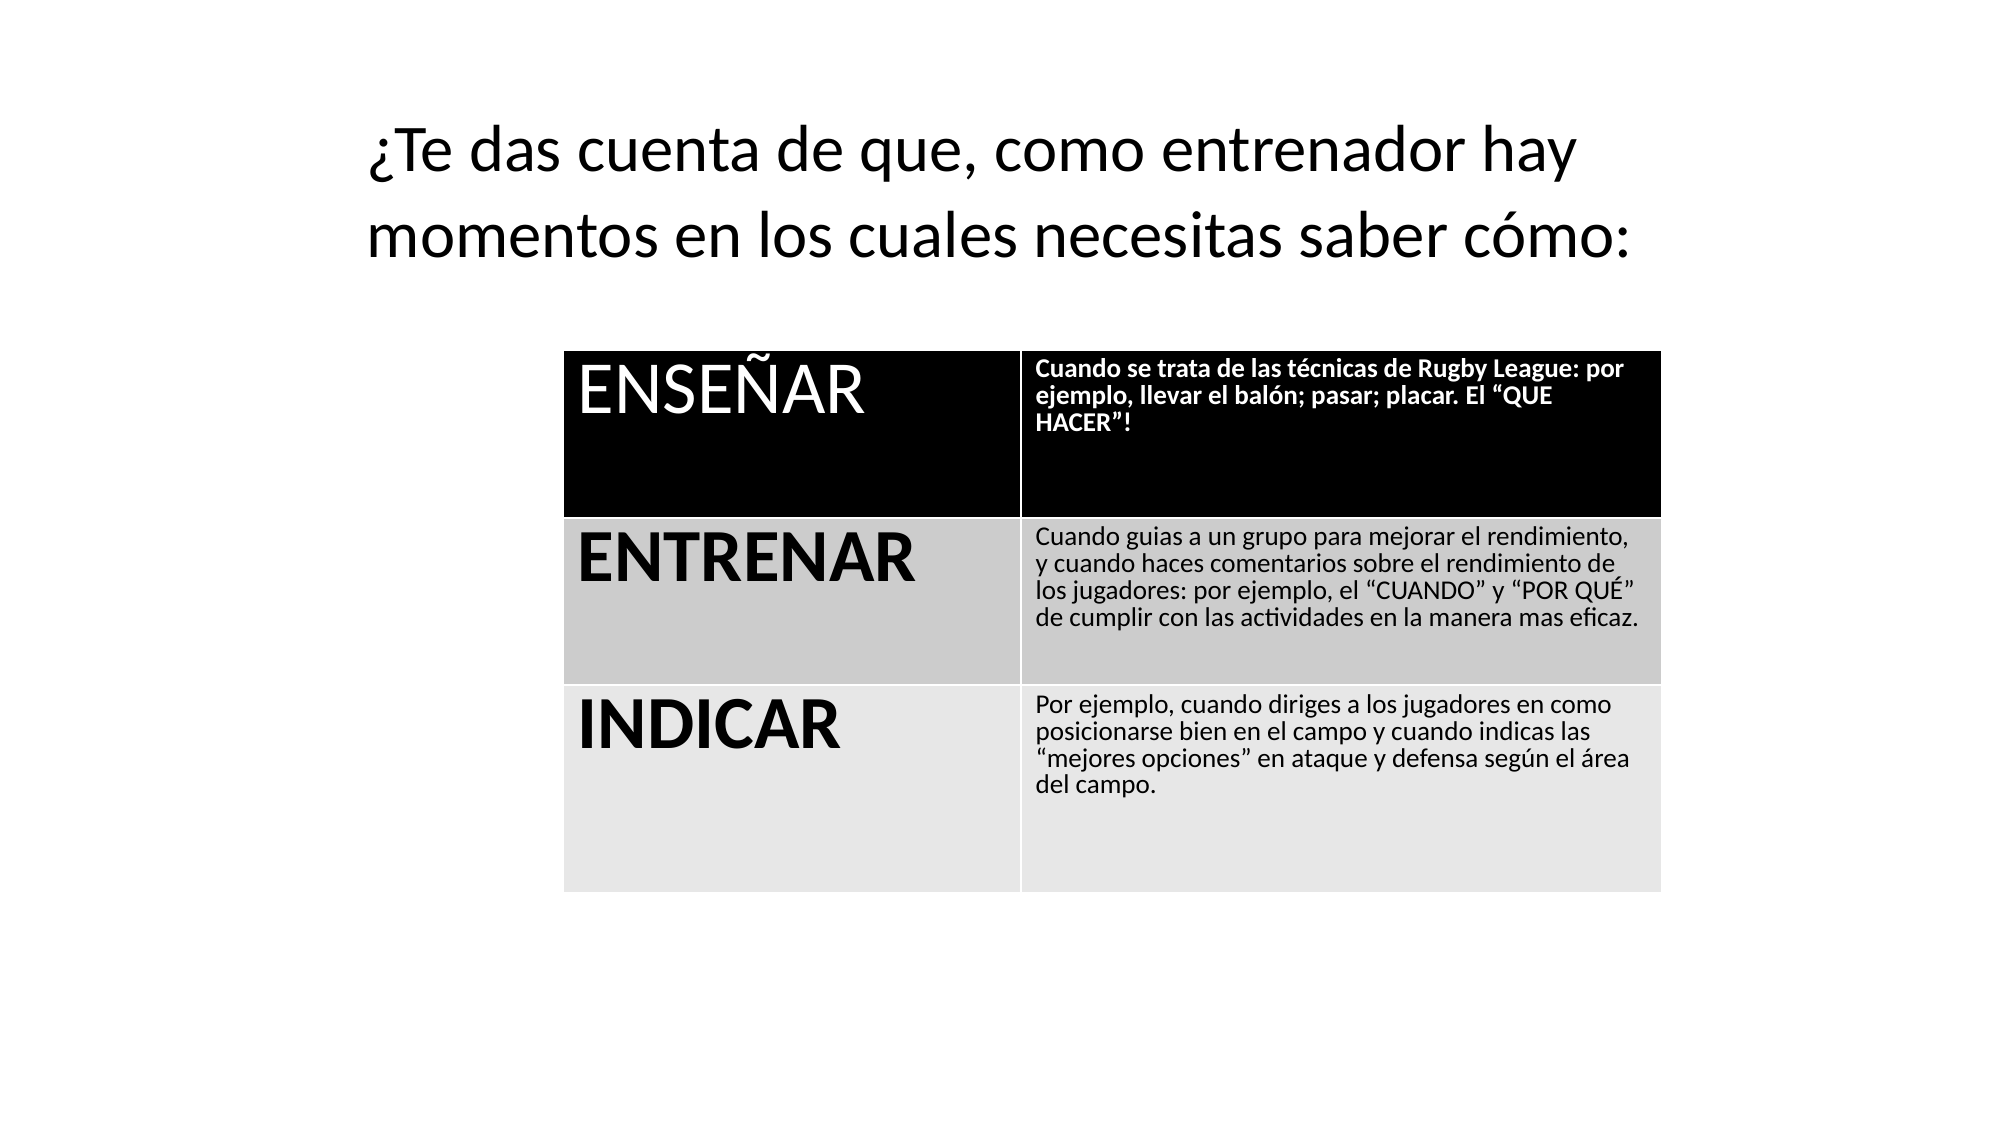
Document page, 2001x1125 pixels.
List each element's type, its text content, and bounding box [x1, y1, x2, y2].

table_cell Cuando guias a un grupo para mejorar el rendimiento, y cuando haces comentarios sobre el rendimiento de los jugadores: por ejemplo, el “CUANDO” y “POR QUÉ” de cumplir con las actividades en la manera mas eficaz. [1022, 519, 1661, 684]
table_header ENSEÑAR [564, 351, 1020, 517]
table_header Cuando se trata de las técnicas de Rugby League: por ejemplo, llevar el balón; pasar; placar. El “QUE HACER”! [1022, 351, 1661, 517]
table_cell ENTRENAR [564, 519, 1020, 684]
table_cell INDICAR [564, 686, 1020, 892]
text_box ¿Te das cuenta de que, como entrenador hay momentos en los cuales necesitas saber cómo: [249, 92, 1750, 278]
table_cell Por ejemplo, cuando diriges a los jugadores en como posicionarse bien en el campo y cuando indicas las “mejores opciones” en ataque y defensa según el área del campo. [1022, 686, 1661, 892]
